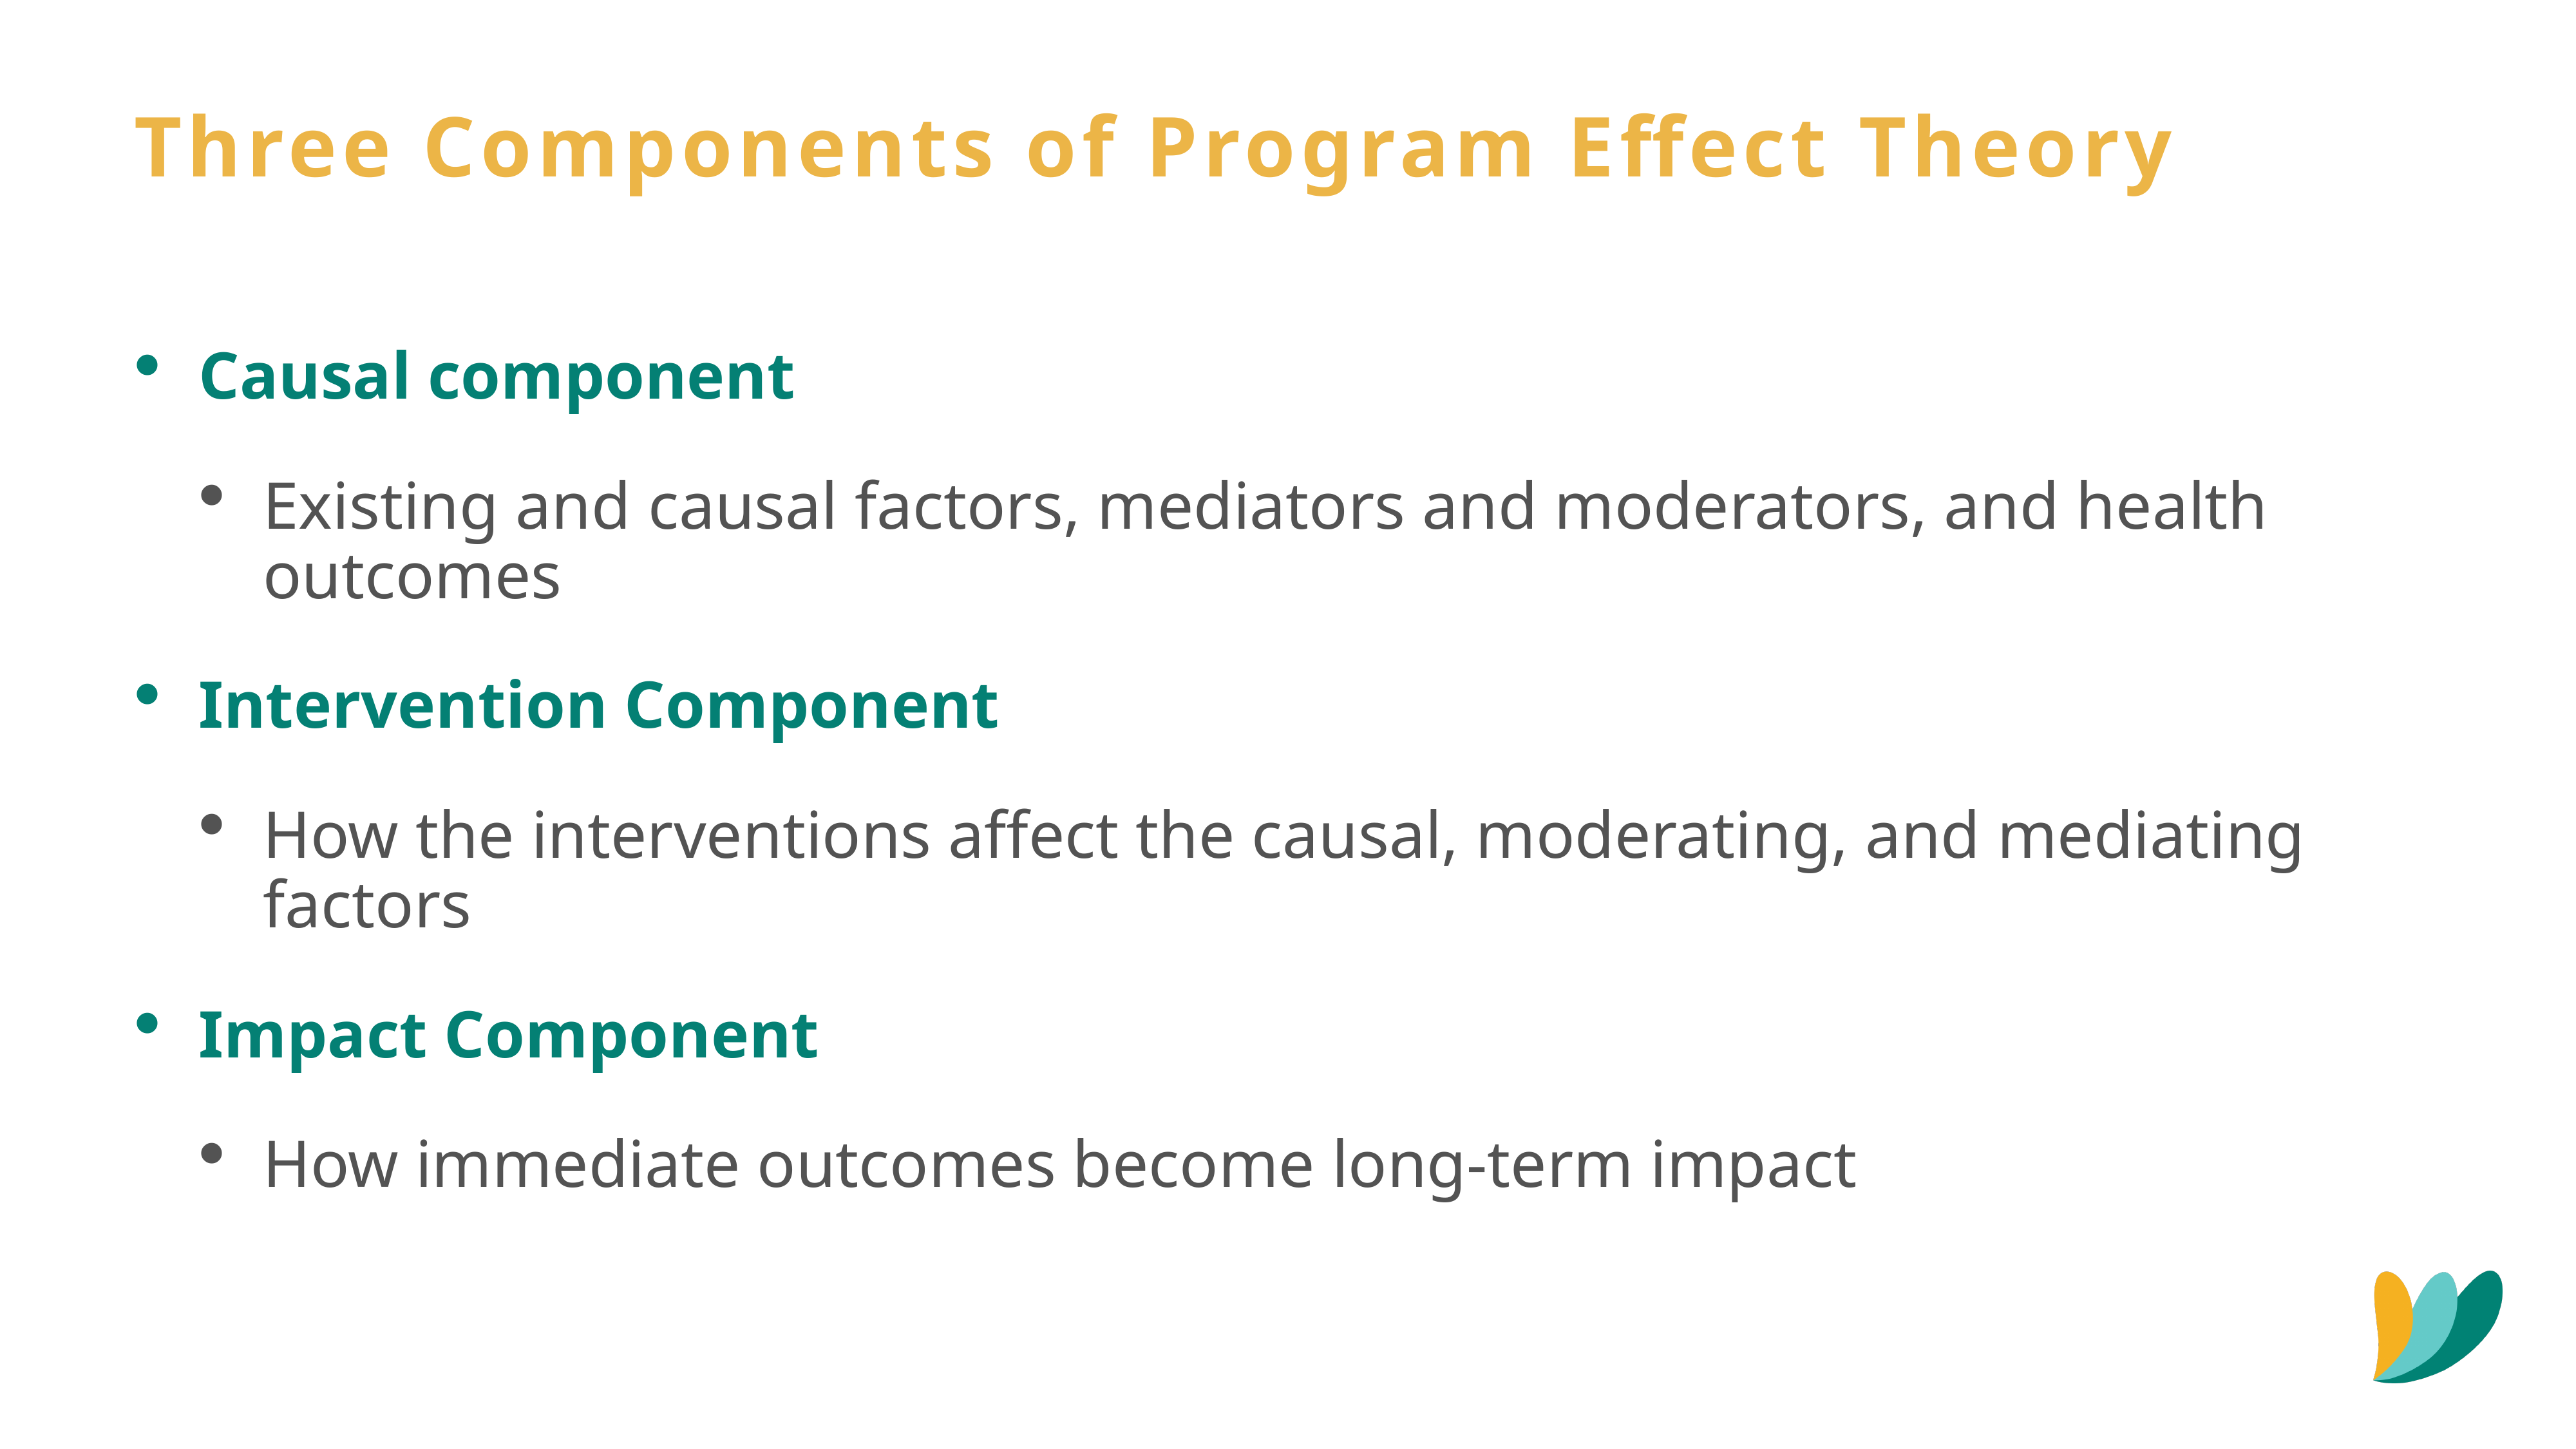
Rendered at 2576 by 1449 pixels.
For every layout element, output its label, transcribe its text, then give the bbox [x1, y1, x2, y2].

list Causal component Existing and causal factors, mediators and moderators, and health outcomes Intervention Component How the interventions affect the causal, moderating, and mediating factors Impact Component How immediate outcomes become long-term impact [128, 337, 2448, 1256]
title Three Components of Program Effect Theory [128, 108, 2190, 267]
picture [2373, 1271, 2503, 1383]
